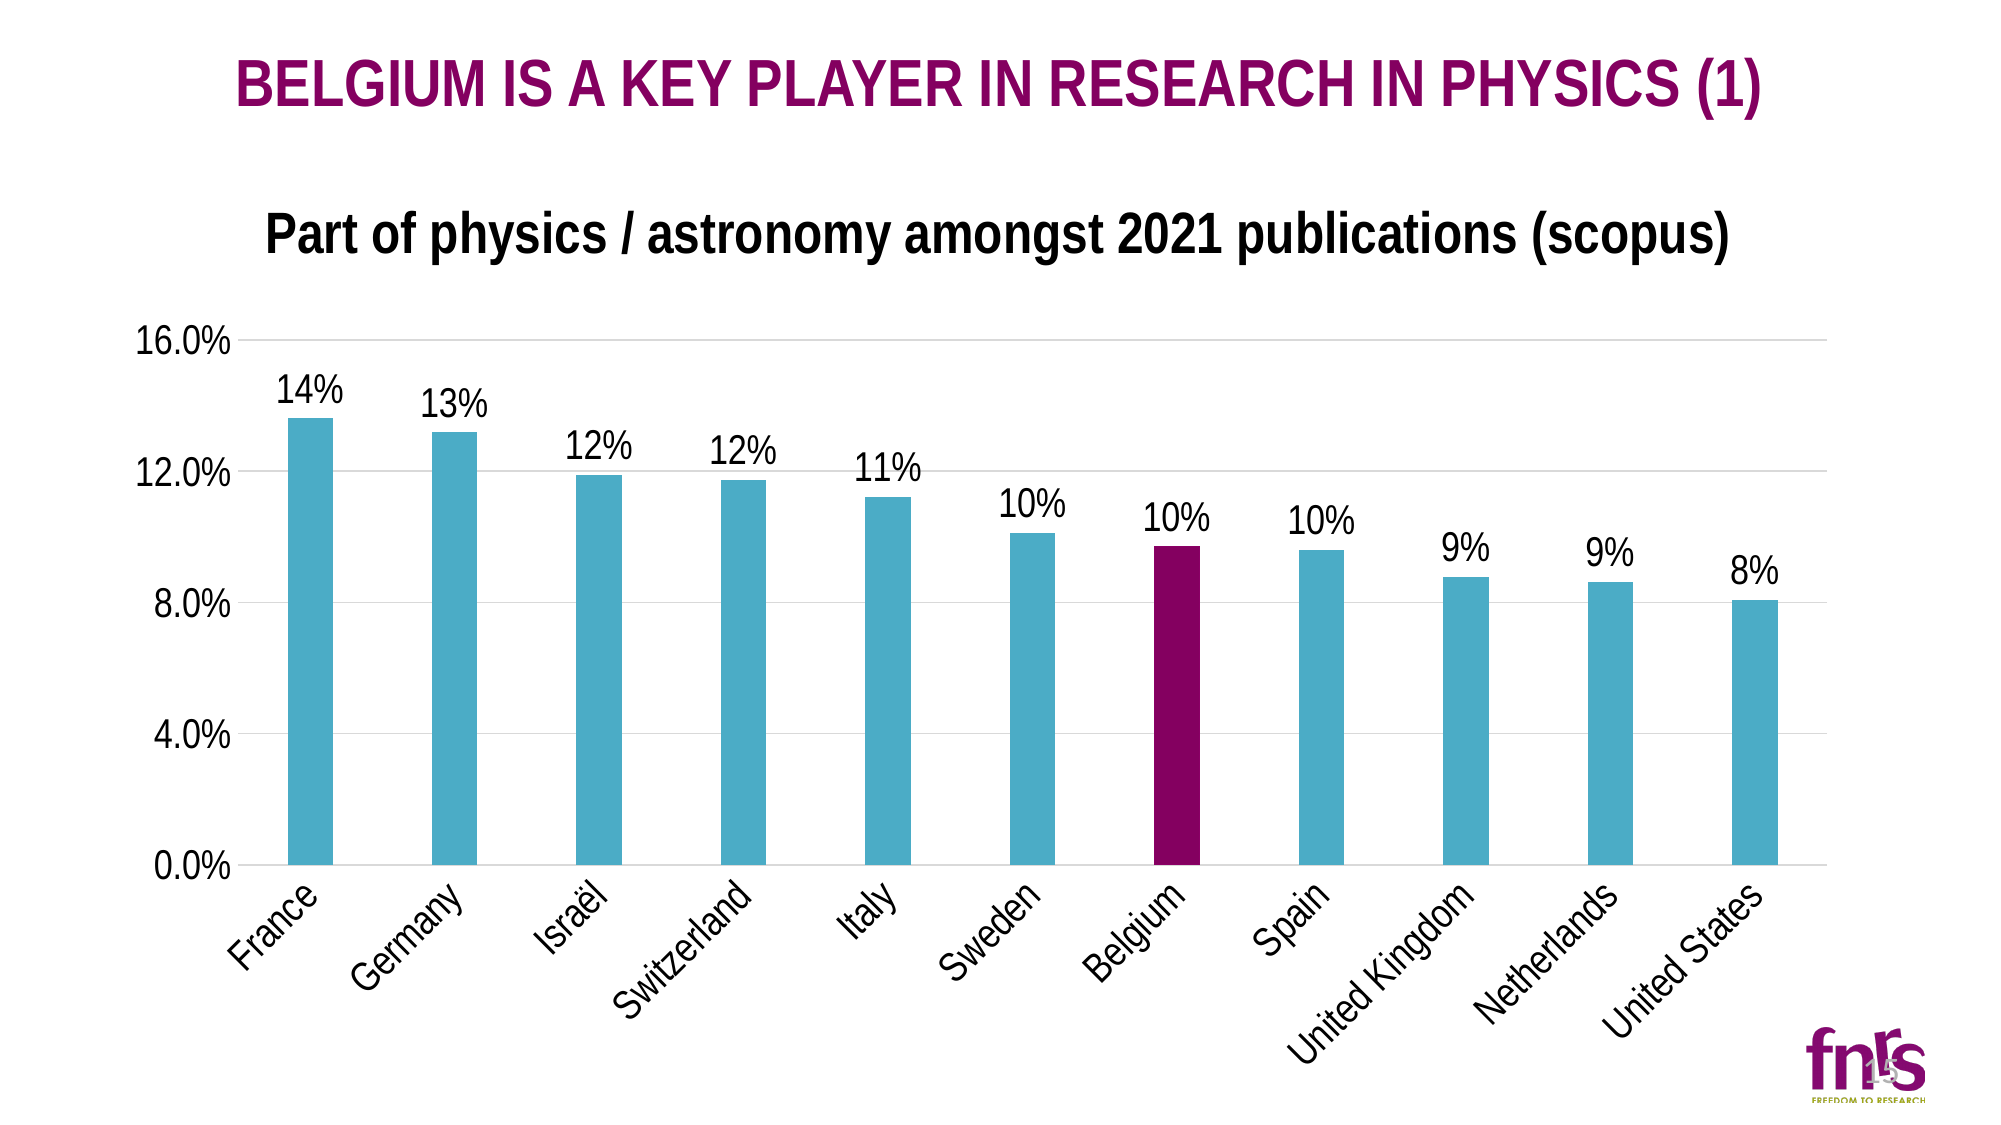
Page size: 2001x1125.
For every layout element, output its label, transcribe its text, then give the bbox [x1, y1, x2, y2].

slide_number 15 [1864, 1046, 1900, 1103]
chart [99, 299, 1863, 1093]
text_box Part of physics / astronomy amongst 2021 publications (scopus) [248, 187, 1749, 273]
text_box BELGIUM IS A KEY PLAYER IN RESEARCH IN PHYSICS (1) [62, 32, 1938, 128]
